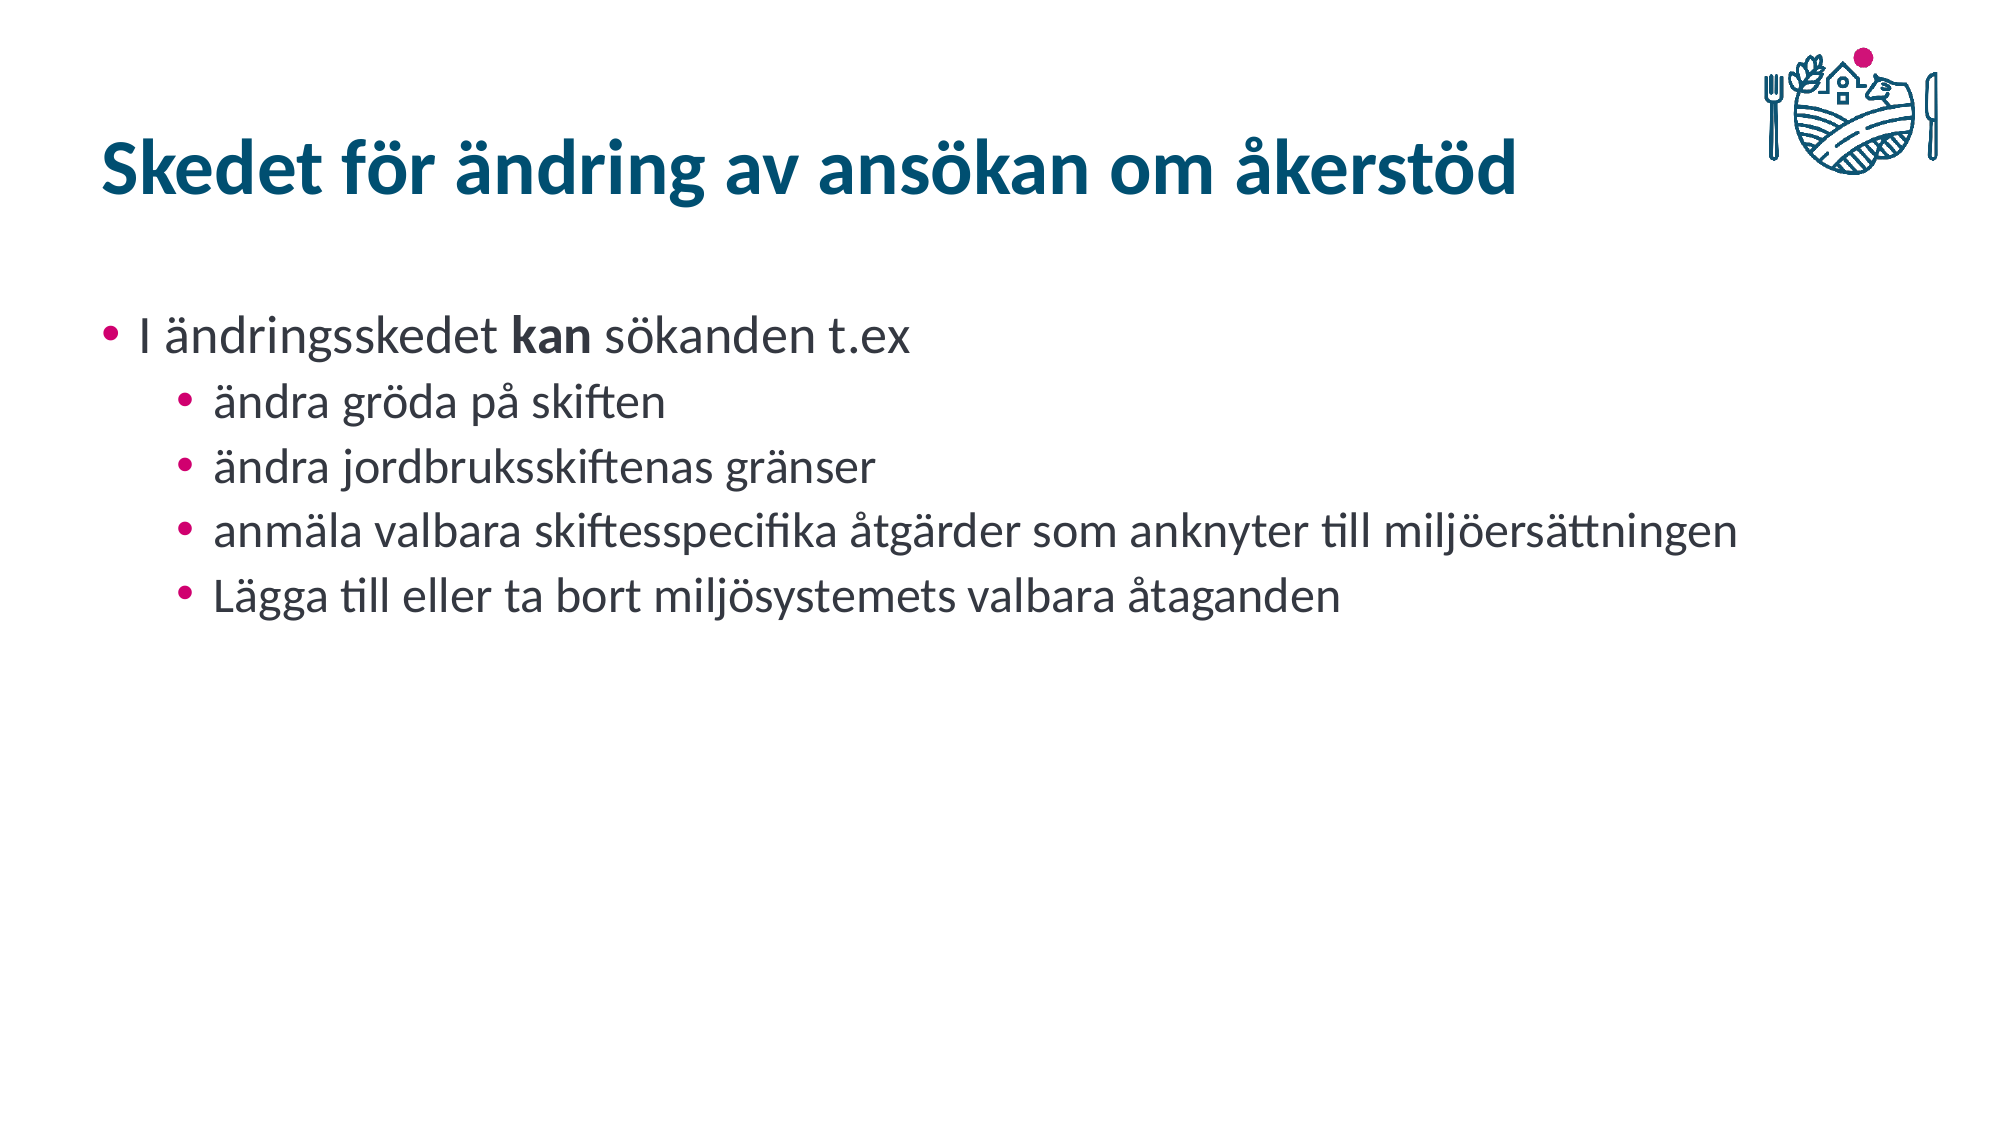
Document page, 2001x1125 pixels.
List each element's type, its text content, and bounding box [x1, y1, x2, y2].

title Skedet för ändring av ansökan om åkerstöd [86, 59, 1688, 278]
picture [1758, 32, 1945, 182]
list I ändringsskedet kan sökanden t.ex ändra gröda på skiften ändra jordbruksskiftenas gränser anmäla valbara skiftesspecifika åtgärder som anknyter till miljöersättningen Lägga till eller ta bort miljösystemets valbara åtaganden [86, 299, 1812, 1014]
